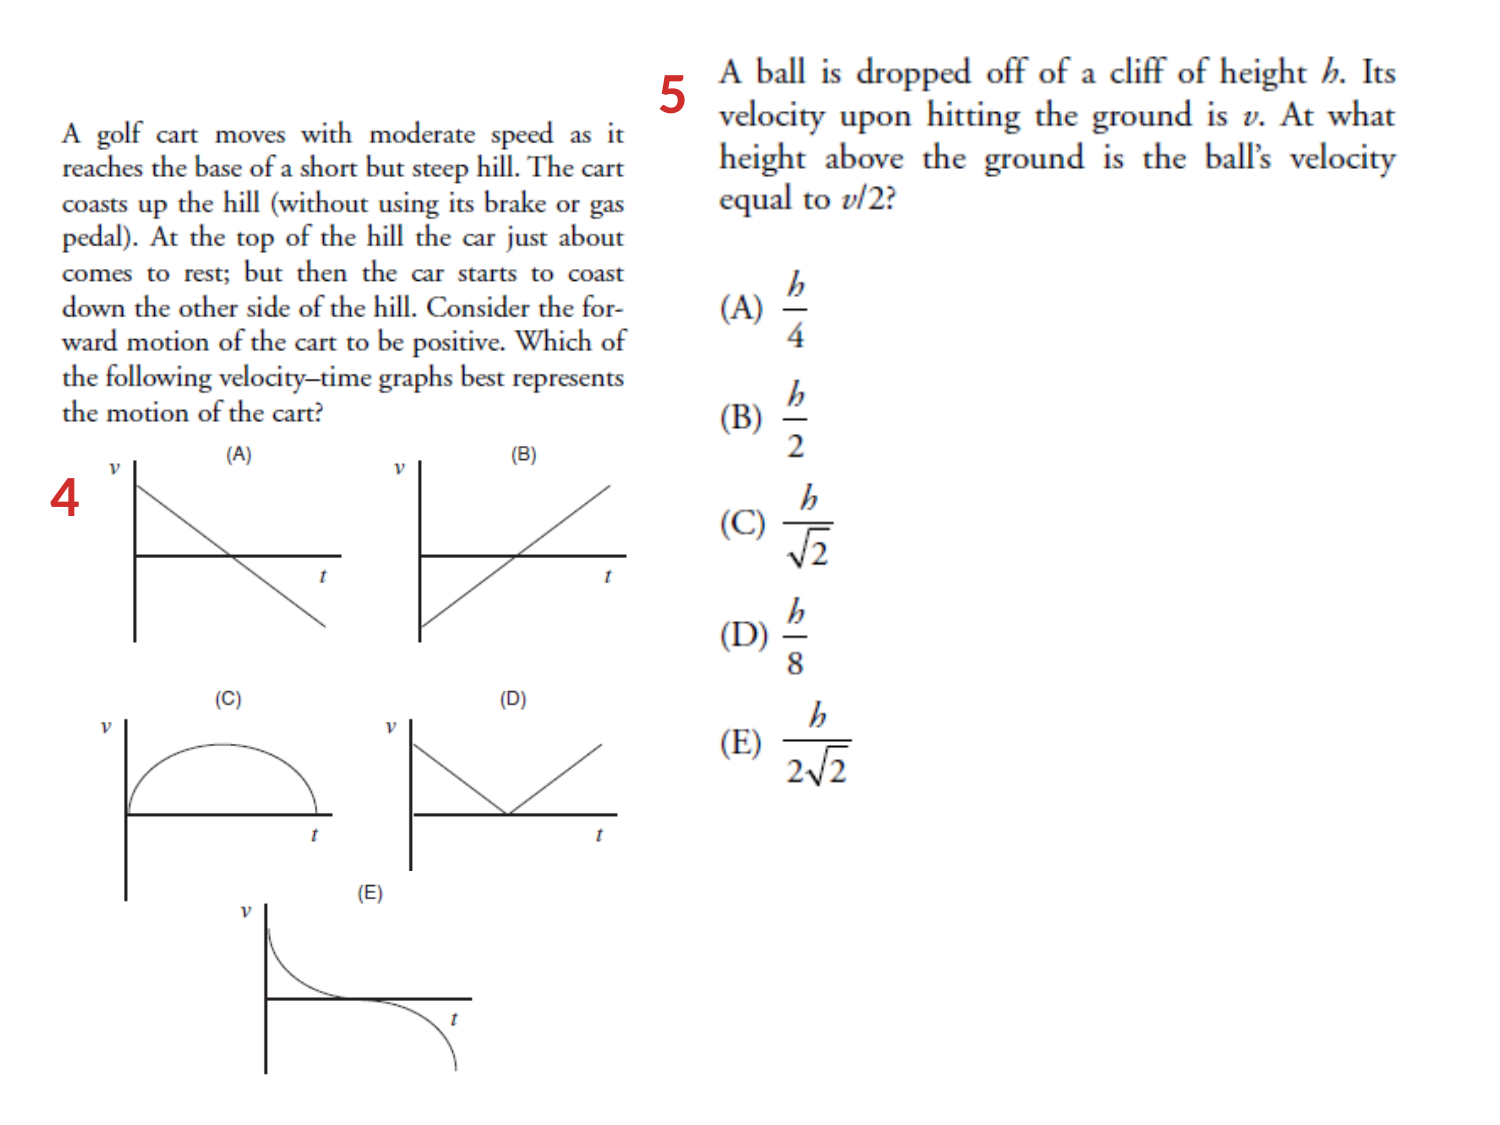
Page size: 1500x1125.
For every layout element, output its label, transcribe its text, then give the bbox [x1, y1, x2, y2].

picture [96, 434, 644, 650]
picture [87, 677, 639, 1087]
text_box 5 [643, 47, 701, 133]
picture [56, 111, 644, 433]
picture [702, 47, 1424, 808]
text_box 4 [35, 450, 91, 536]
